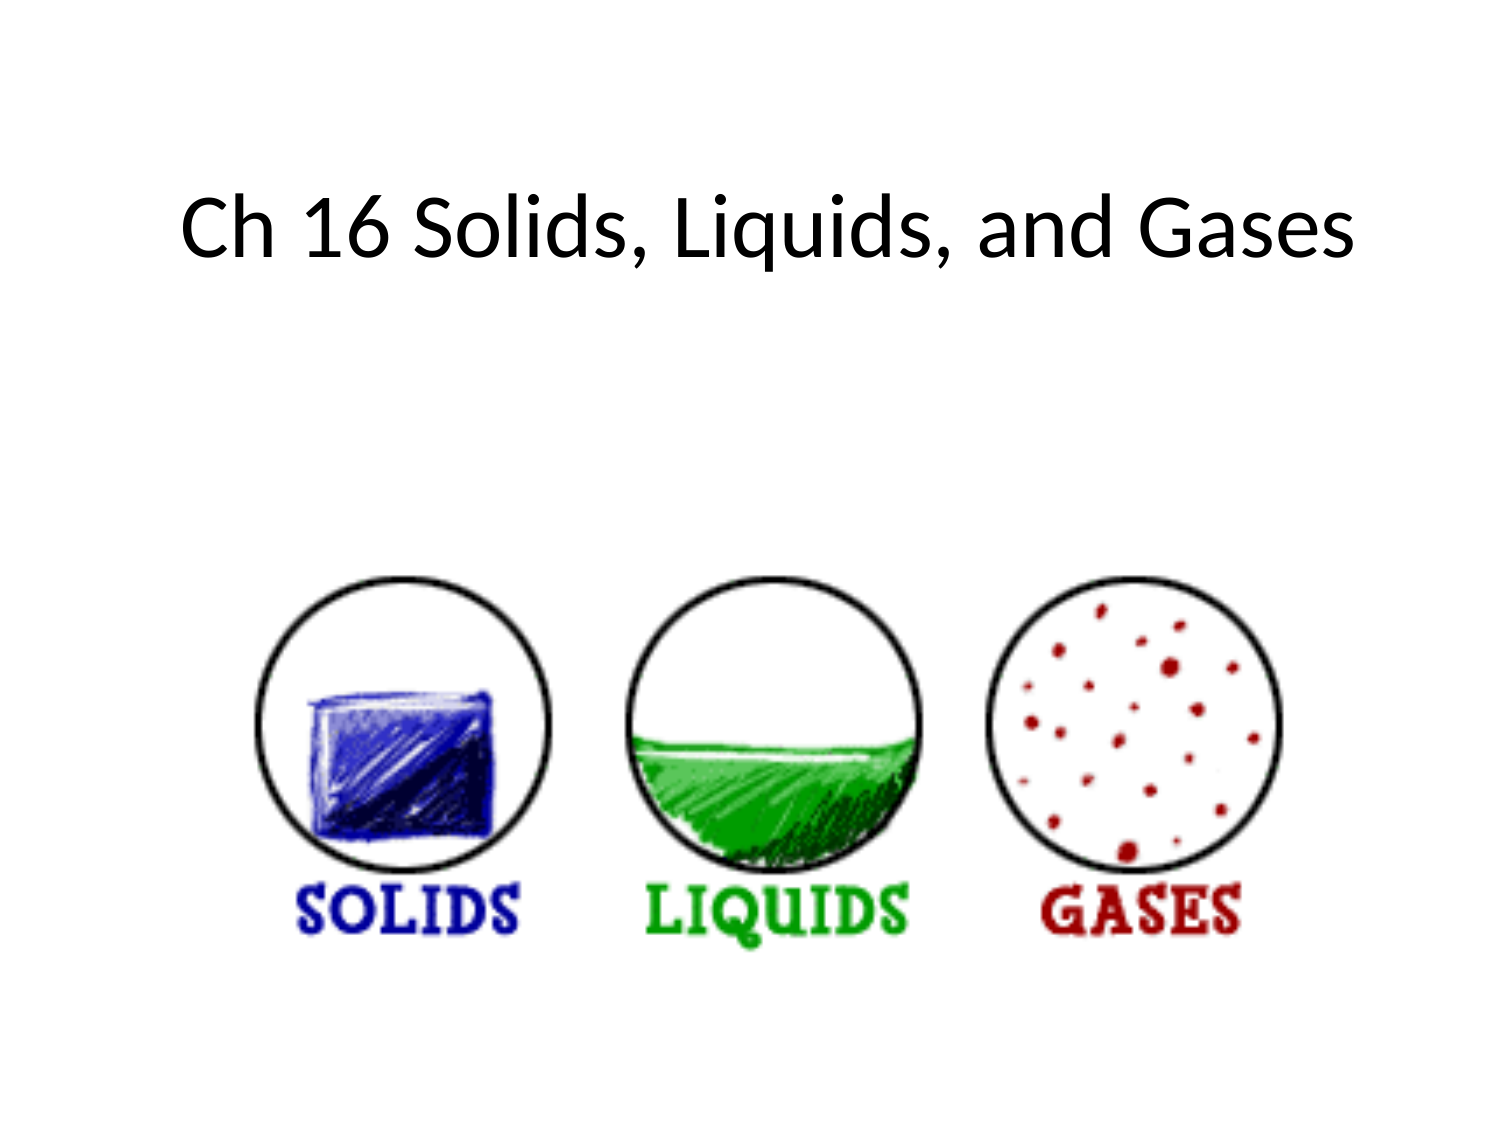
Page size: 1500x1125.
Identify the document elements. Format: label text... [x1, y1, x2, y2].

title Ch 16 Solids, Liquids, and Gases [132, 99, 1408, 342]
picture [249, 574, 1291, 956]
